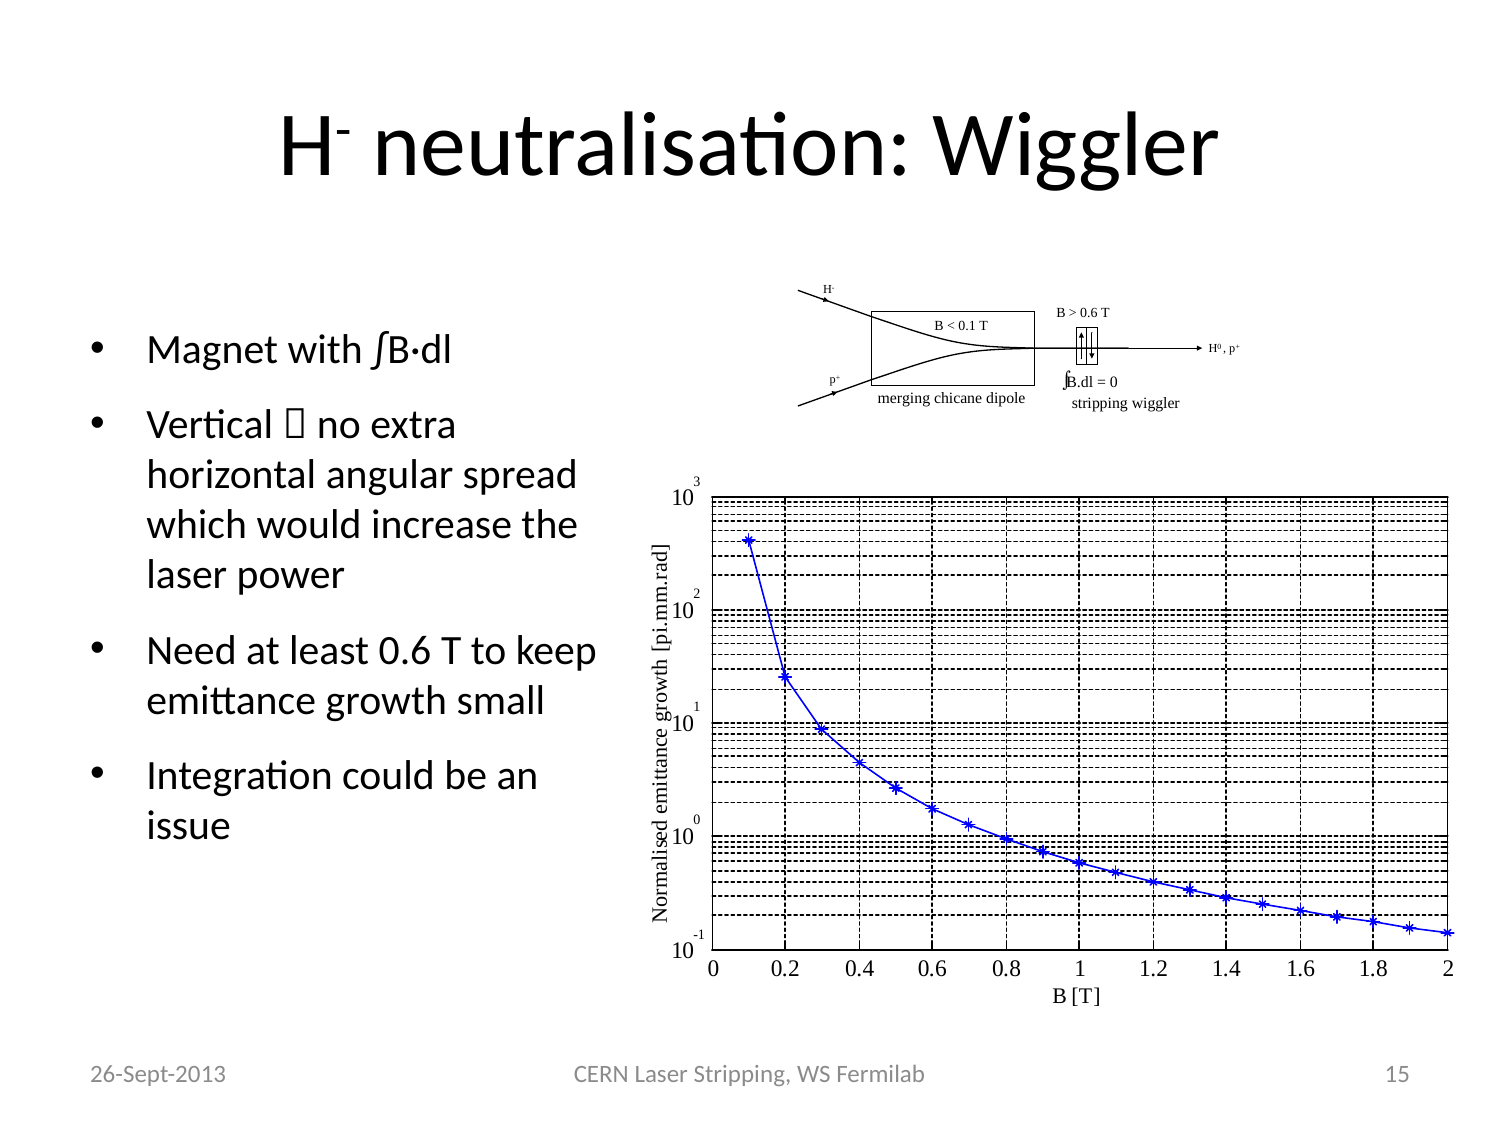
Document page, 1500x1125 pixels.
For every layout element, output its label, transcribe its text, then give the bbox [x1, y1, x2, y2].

slide_number 15 [1074, 1042, 1425, 1103]
slide_number 26-Sept-2013 [75, 1042, 425, 1103]
picture [643, 467, 1459, 1013]
footer CERN Laser Stripping, WS Fermilab [512, 1042, 988, 1103]
picture [796, 278, 1248, 417]
title H- neutralisation: Wiggler [75, 45, 1425, 233]
list Magnet with ∫B·dl Vertical  no extra horizontal angular spread which would increase the laser power Need at least 0.6 T to keep emittance growth small Integration could be an issue [75, 314, 644, 1005]
